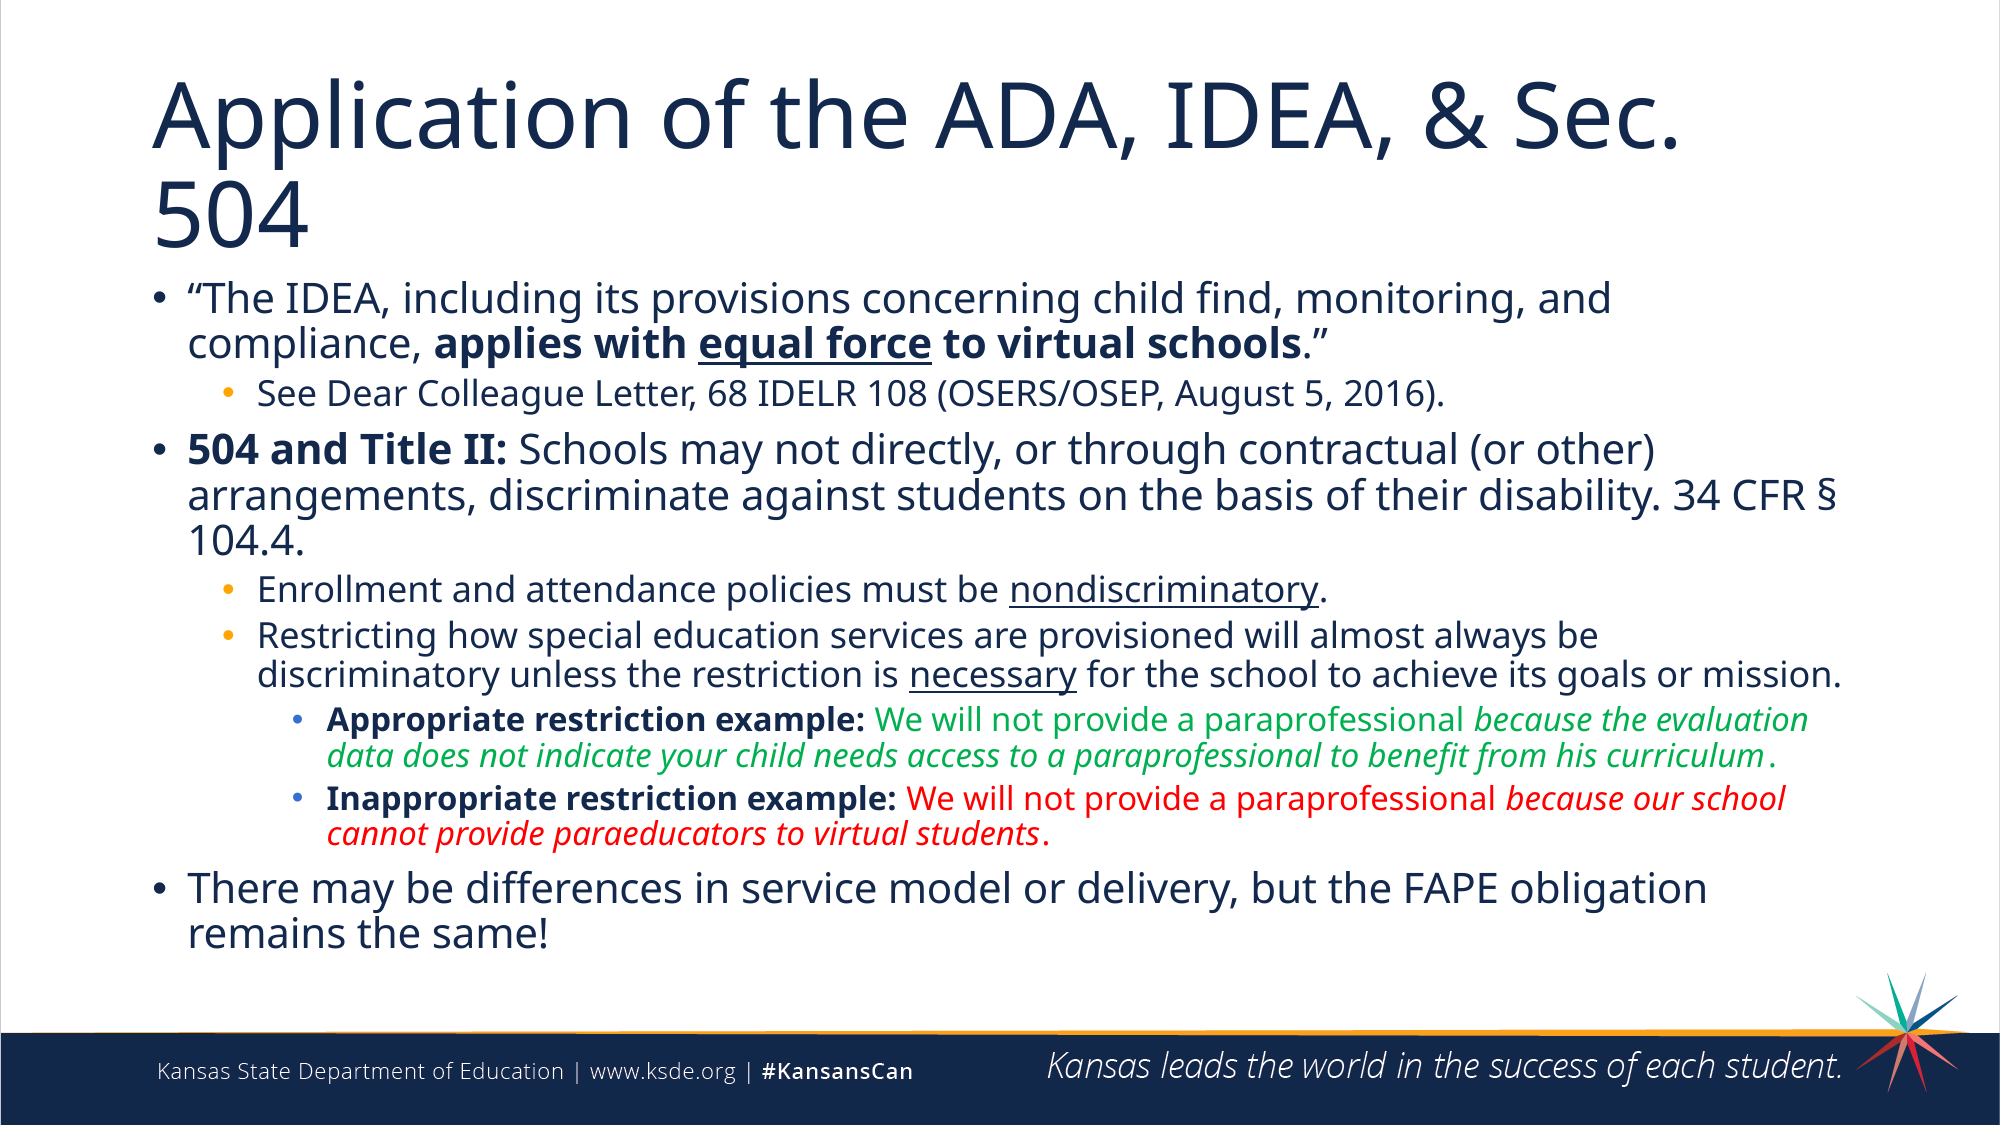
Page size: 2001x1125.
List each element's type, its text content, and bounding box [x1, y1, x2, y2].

picture [0, 0, 2000, 1125]
list “The IDEA, including its provisions concerning child find, monitoring, and compliance, applies with equal force to virtual schools.” See Dear Colleague Letter, 68 IDELR 108 (OSERS/OSEP, August 5, 2016). 504 and Title II: Schools may not directly, or through contractual (or other) arrangements, discriminate against students on the basis of their disability. 34 CFR § 104.4. Enrollment and attendance policies must be nondiscriminatory. Restricting how special education services are provisioned will almost always be discriminatory unless the restriction is necessary for the school to achieve its goals or mission. Appropriate restriction example: We will not provide a paraprofessional because the evaluation data does not indicate your child needs access to a paraprofessional to benefit from his curriculum. Inappropriate restriction example: We will not provide a paraprofessional because our school cannot provide paraeducators to virtual students. There may be differences in service model or delivery, but the FAPE obligation remains the same! [137, 278, 1863, 1014]
title Application of the ADA, IDEA, & Sec. 504 [137, 59, 1863, 278]
